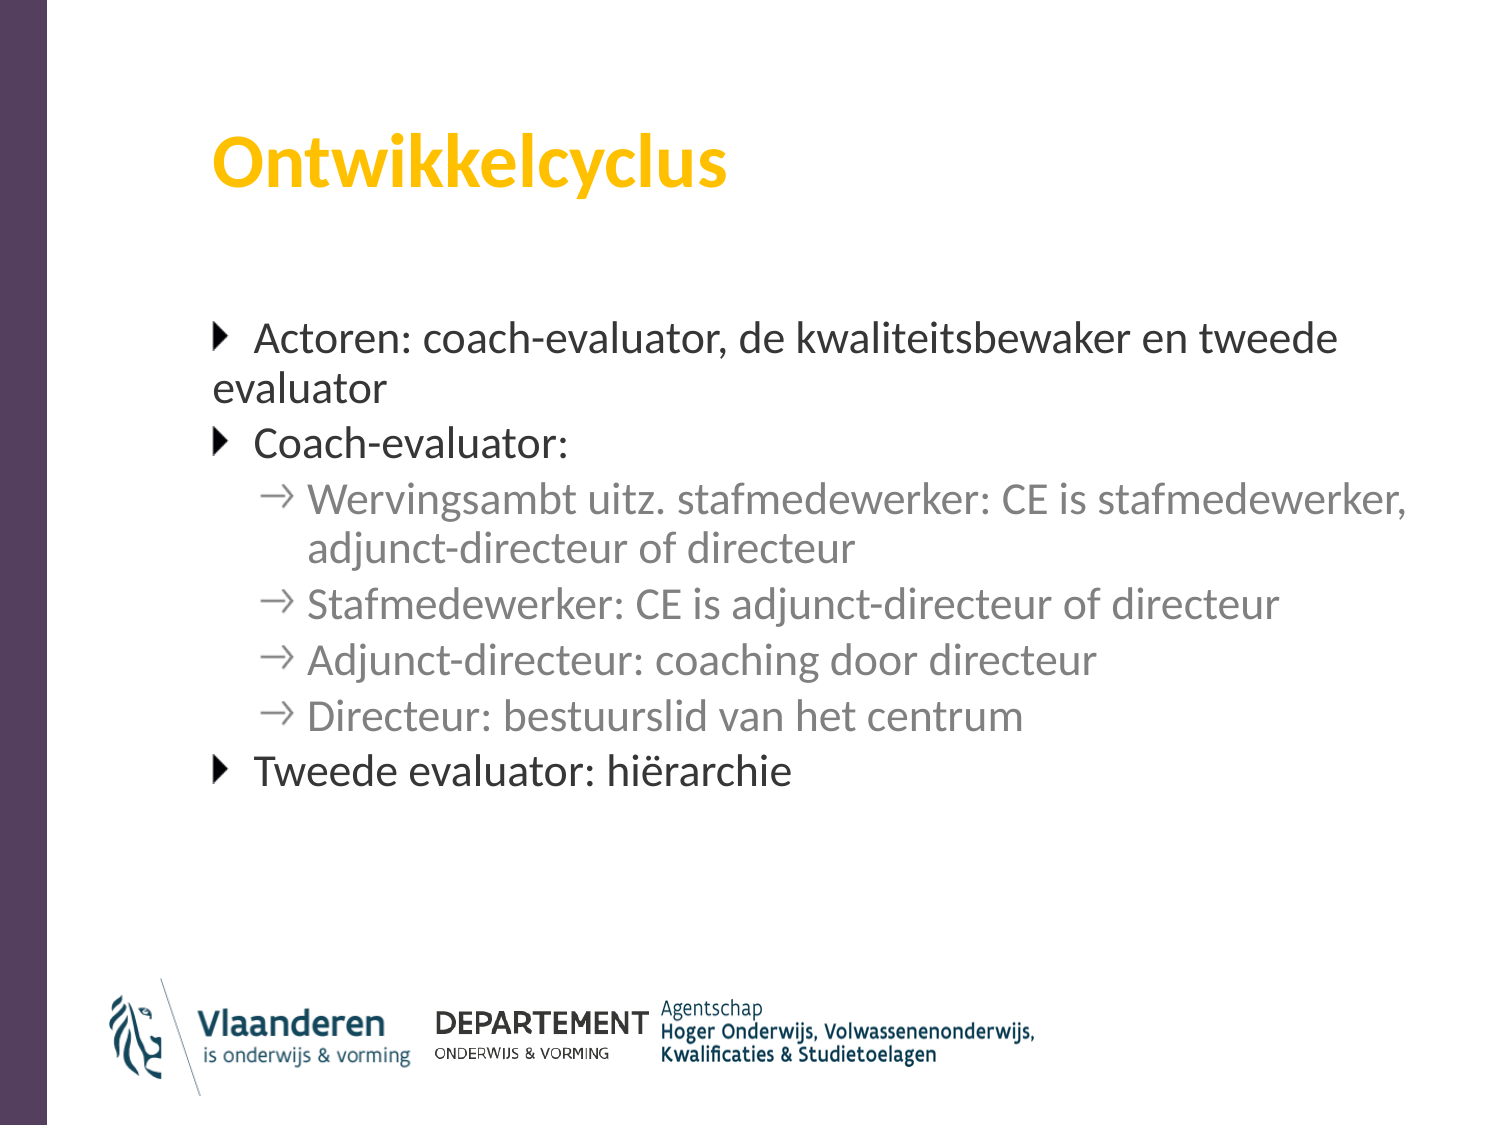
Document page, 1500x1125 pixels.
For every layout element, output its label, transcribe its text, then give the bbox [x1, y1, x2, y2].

picture [418, 993, 1035, 1112]
list Actoren: coach-evaluator, de kwaliteitsbewaker en tweede evaluator Coach-evaluator: Wervingsambt uitz. stafmedewerker: CE is stafmedewerker, adjunct-directeur of directeur Stafmedewerker: CE is adjunct-directeur of directeur Adjunct-directeur: coaching door directeur Directeur: bestuurslid van het centrum Tweede evaluator: hiërarchie [212, 314, 1430, 917]
picture [259, 484, 307, 509]
picture [259, 701, 307, 726]
picture [259, 589, 307, 614]
picture [212, 321, 254, 351]
title Ontwikkelcyclus [212, 124, 1430, 308]
picture [212, 754, 254, 784]
picture [259, 645, 307, 670]
picture [212, 426, 254, 456]
